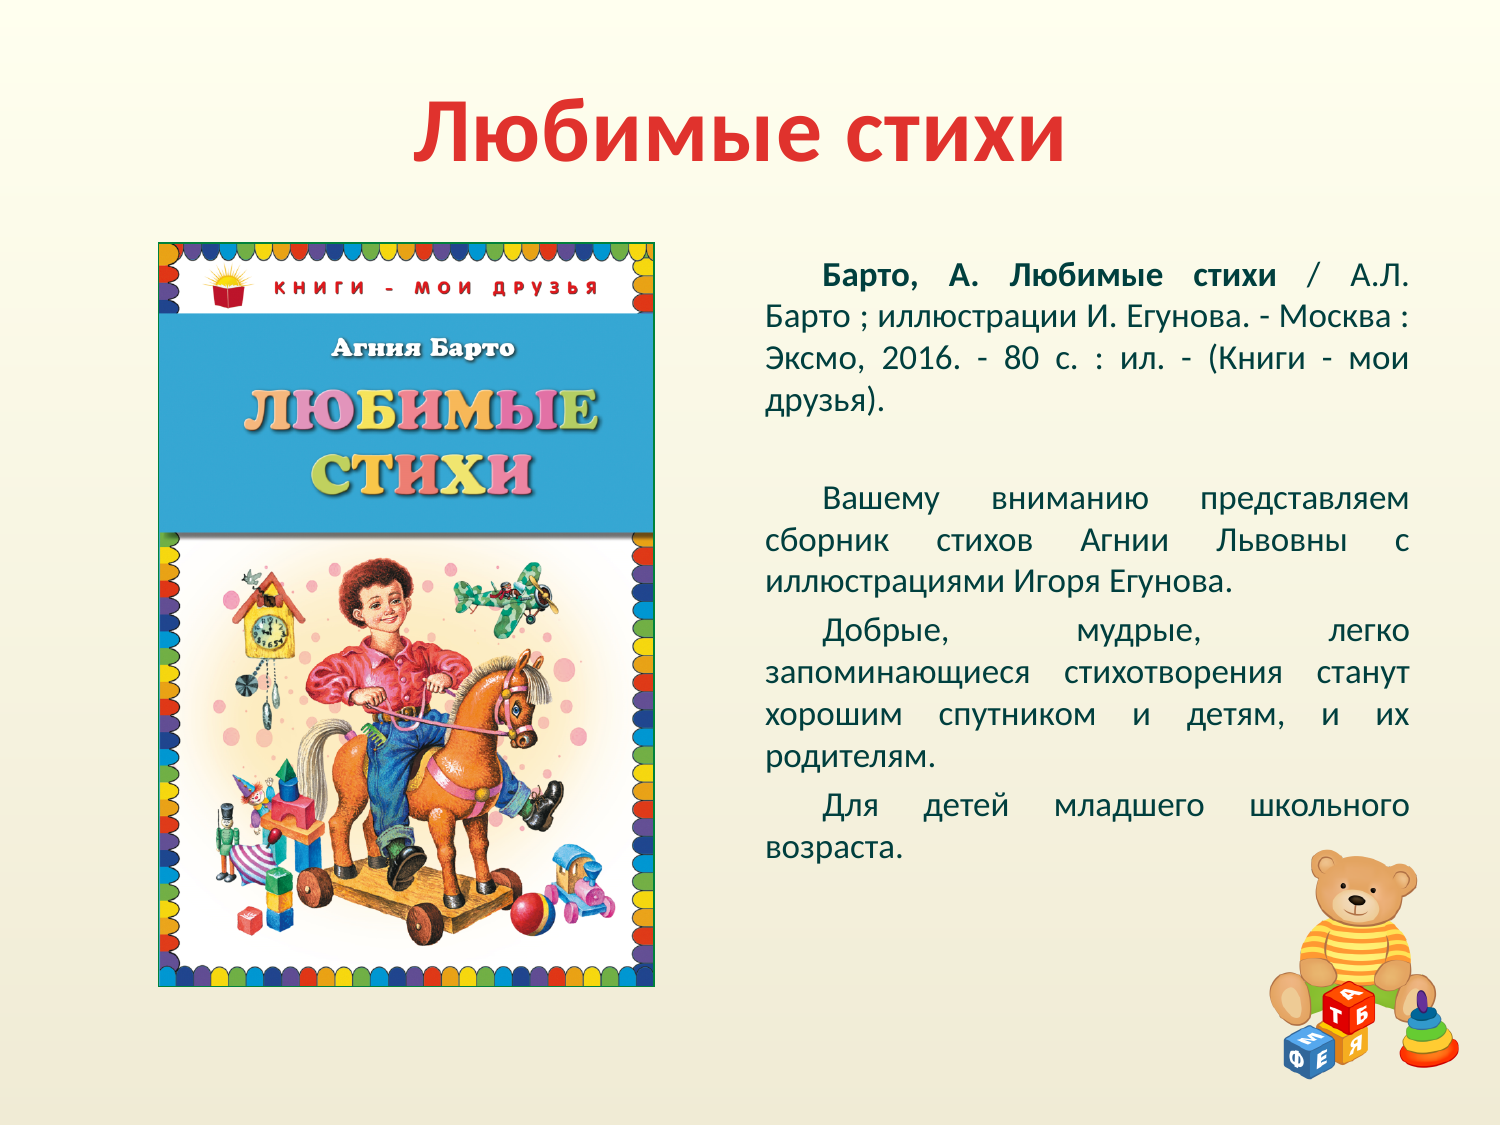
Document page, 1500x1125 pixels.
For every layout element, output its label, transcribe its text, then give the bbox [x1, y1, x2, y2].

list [159, 243, 654, 987]
picture [1269, 845, 1459, 1083]
title Любимые стихи [76, 30, 1427, 219]
list Барто, А. Любимые стихи / А.Л. Барто ; иллюстрации И. Егунова. - Москва : Эксмо, 2016. - 80 с. : ил. - (Книги - мои друзья). Вашему вниманию представляем сборник стихов Агнии Львовны с иллюстрациями Игоря Егунова. Добрые, мудрые, легко запоминающиеся стихотворения станут хорошим спутником и детям, и их родителям. Для детей младшего школьного возраста. [750, 243, 1425, 875]
